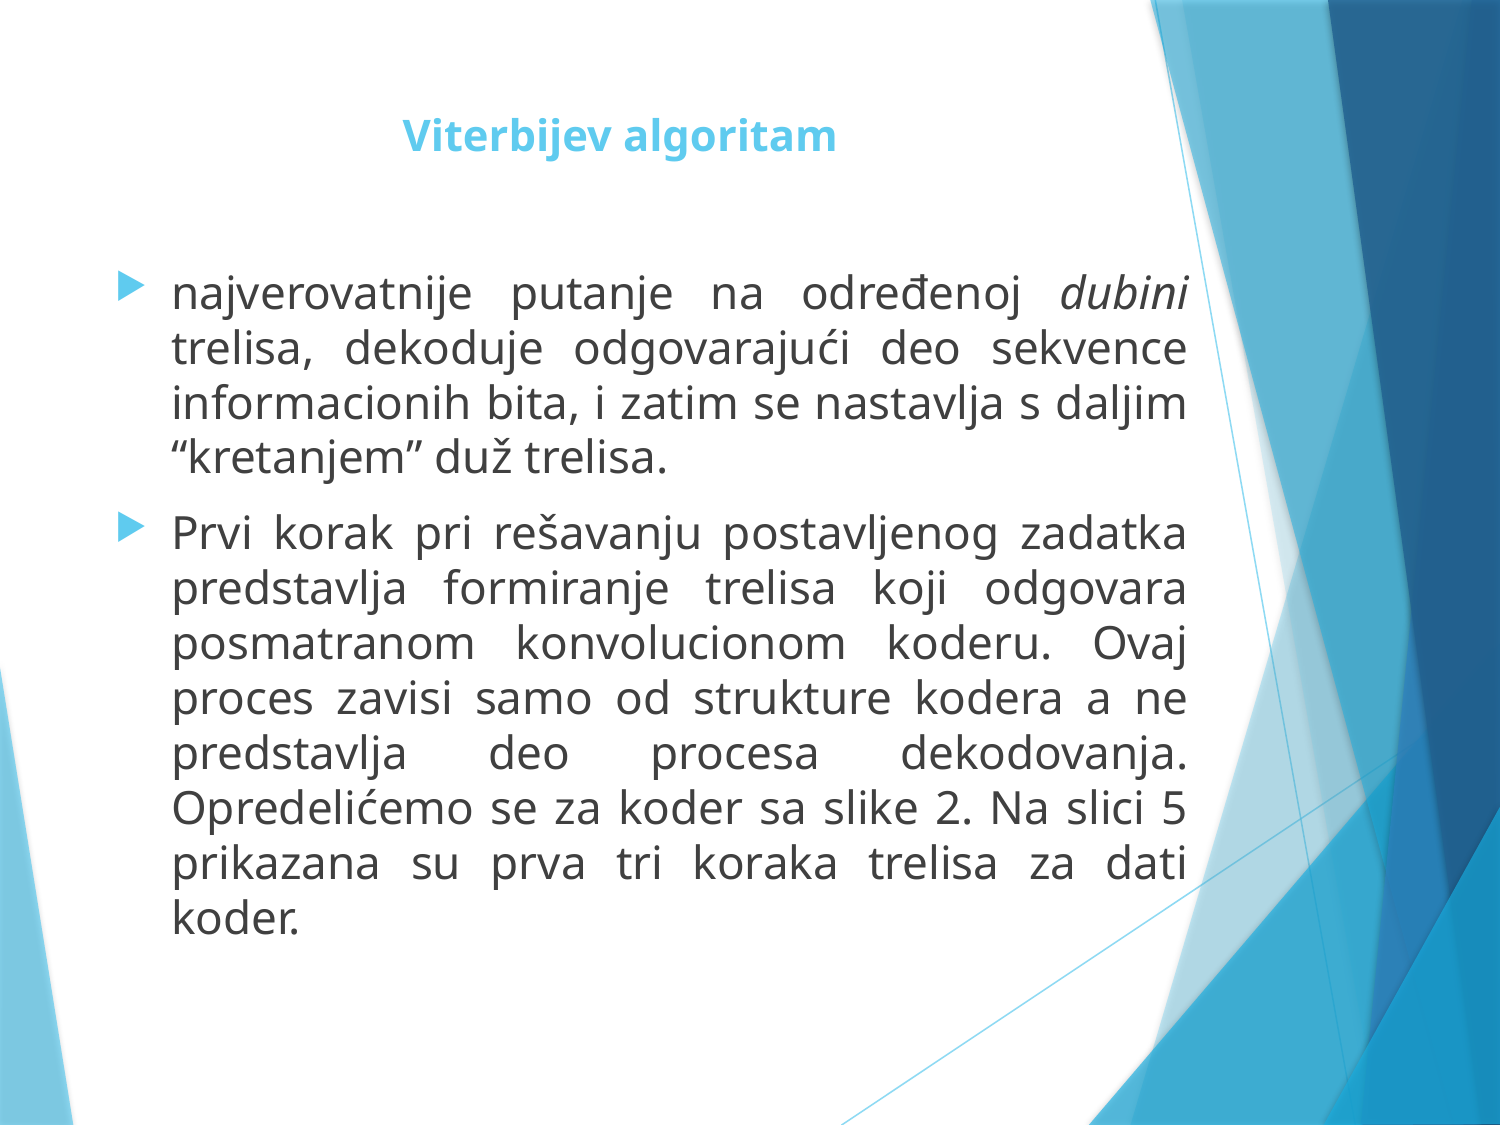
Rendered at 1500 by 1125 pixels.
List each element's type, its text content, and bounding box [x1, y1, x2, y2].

title Viterbijev algoritam [99, 99, 1142, 216]
list najverovatnije putanje na određenoj dubini trelisa, dekoduje odgovarajući deo sekvence informacionih bita, i zatim se nastavlja s daljim “kretanjem” duž trelisa. Prvi korak pri rešavanju postavljenog zadatka predstavlja formiranje trelisa koji odgovara posmatranom konvolucionom koderu. Ovaj proces zavisi samo od strukture kodera a ne predstavlja deo procesa dekodovanja. Opredelićemo se za koder sa slike 2. Na slici 5 prikazana su prva tri koraka trelisa za dati koder. [99, 256, 1204, 992]
